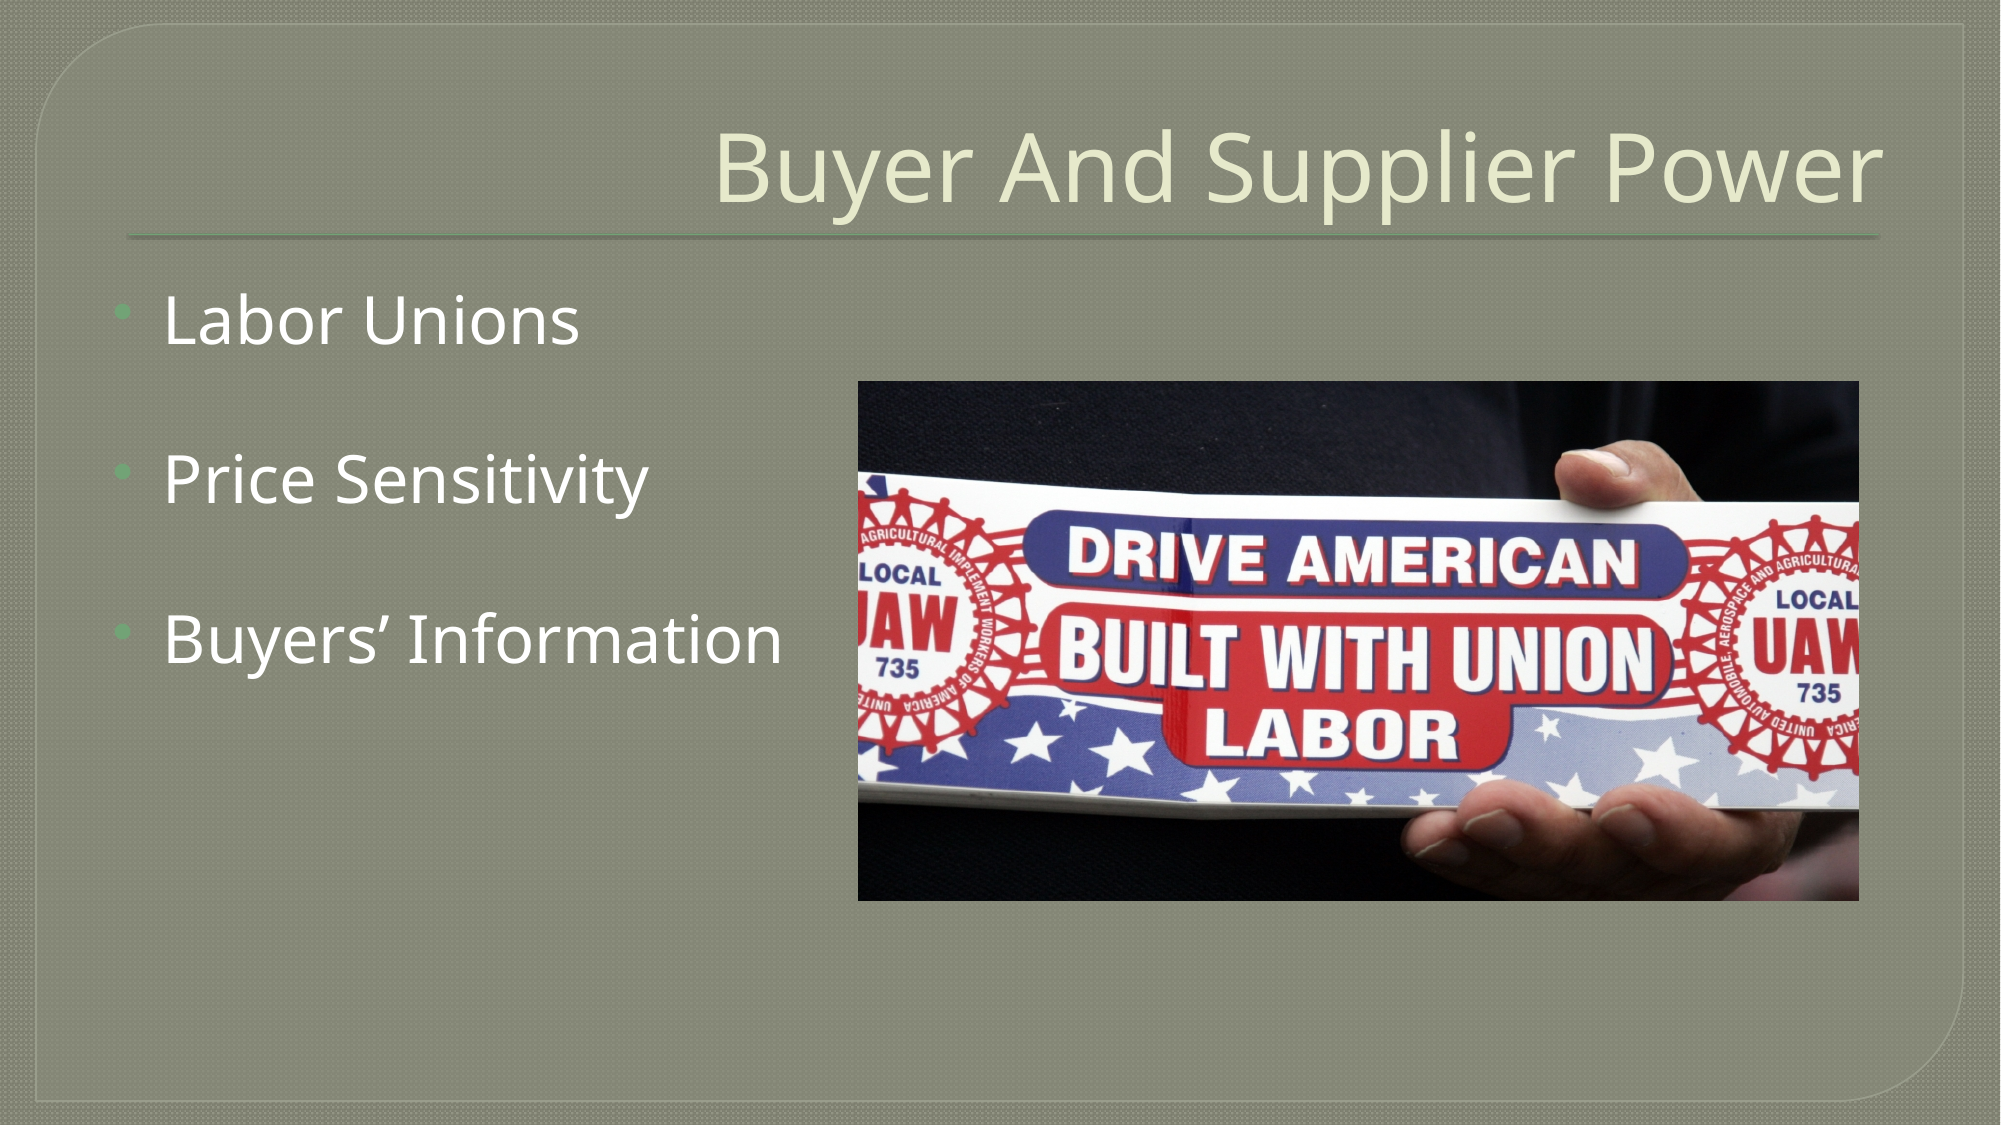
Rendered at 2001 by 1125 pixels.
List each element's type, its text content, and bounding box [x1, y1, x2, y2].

picture [858, 381, 1859, 902]
title Buyer And Supplier Power [99, 41, 1900, 230]
list Labor Unions Price Sensitivity Buyers’ Information [99, 270, 1900, 1013]
